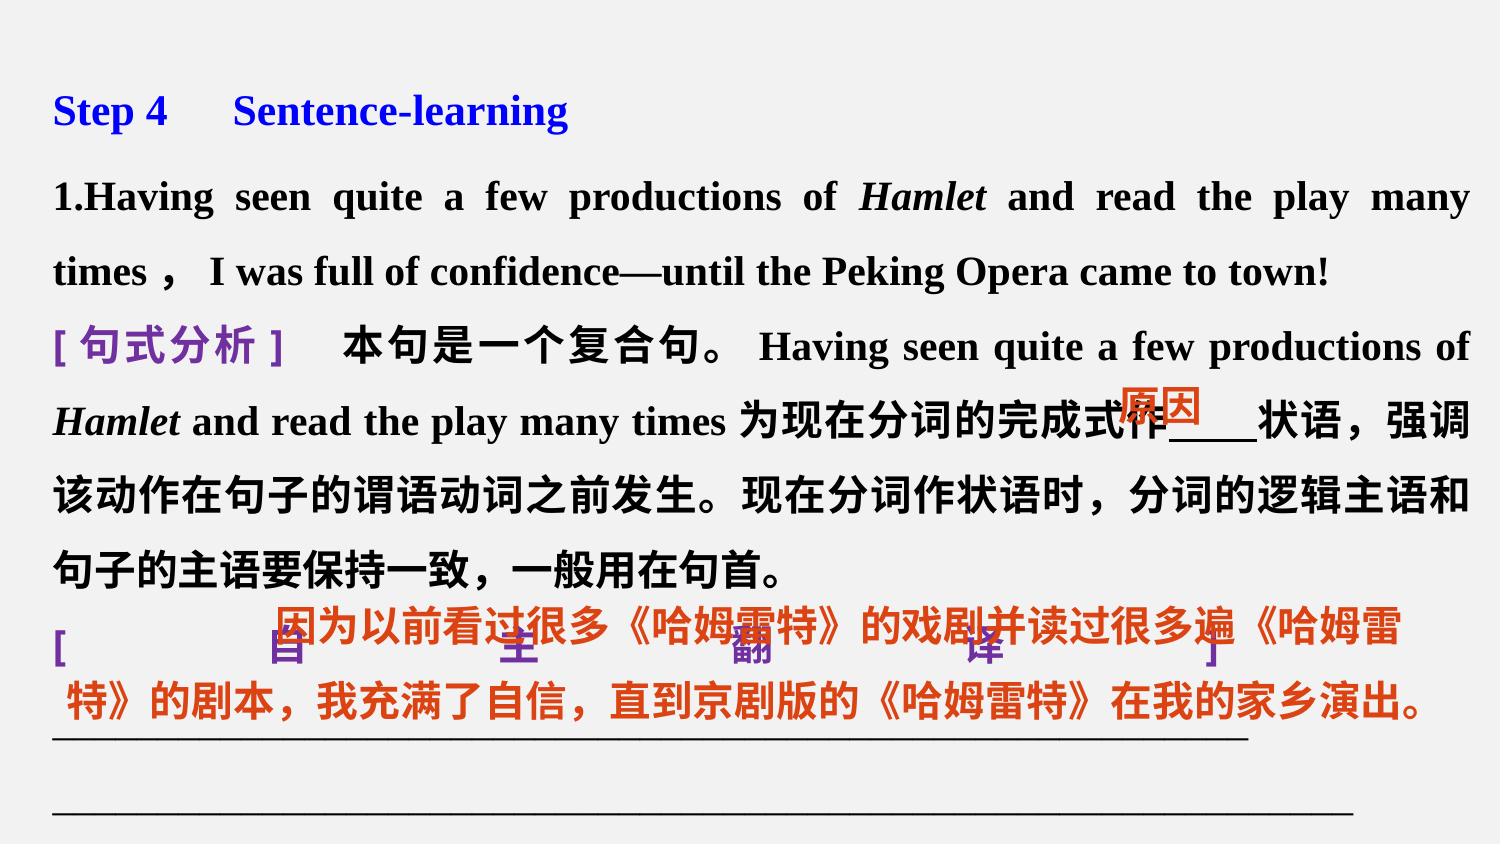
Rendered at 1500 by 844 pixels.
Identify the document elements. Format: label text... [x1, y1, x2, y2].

text_box 原因 [1107, 349, 1214, 436]
text_box Step 4 Sentence-­learning [41, 49, 1459, 140]
text_box 1.Having seen quite a few productions of Hamlet and read the play many times，I was full of confidence—until the Peking Opera came to town! [句式分析] 本句是一个复合句。Having seen quite a few productions of Hamlet and read the play many times为现在分词的完成式作 状语，强调该动作在句子的谓语动词之前发生。现在分词作状语时，分词的逻辑主语和句子的主语要保持一致，一般用在句首。 [自主翻译] _________________________________________________________ ______________________________________________________________ [41, 138, 1483, 825]
text_box 因为以前看过很多《哈姆雷特》的戏剧并读过很多遍《哈姆雷特》的剧本，我充满了自信，直到京剧版的《哈姆雷特》在我的家乡演出。 [55, 569, 1445, 731]
